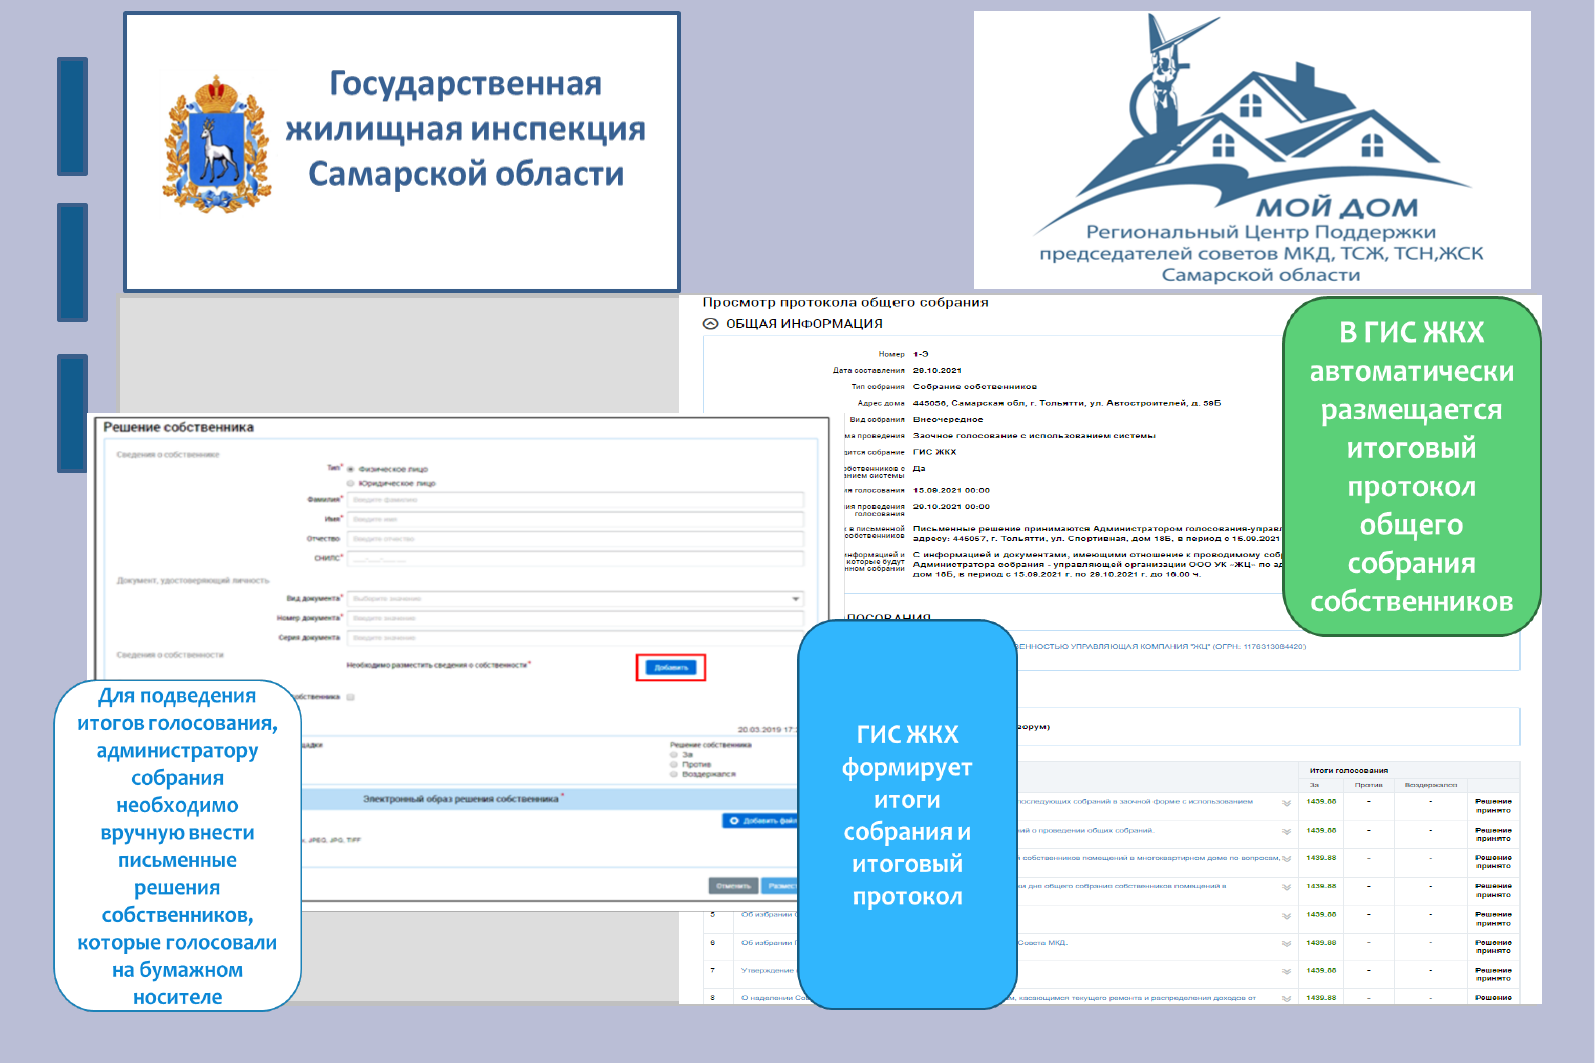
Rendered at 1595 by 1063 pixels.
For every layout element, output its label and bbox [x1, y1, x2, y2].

picture [123, 11, 682, 293]
picture [974, 11, 1531, 289]
picture [52, 295, 1543, 1024]
